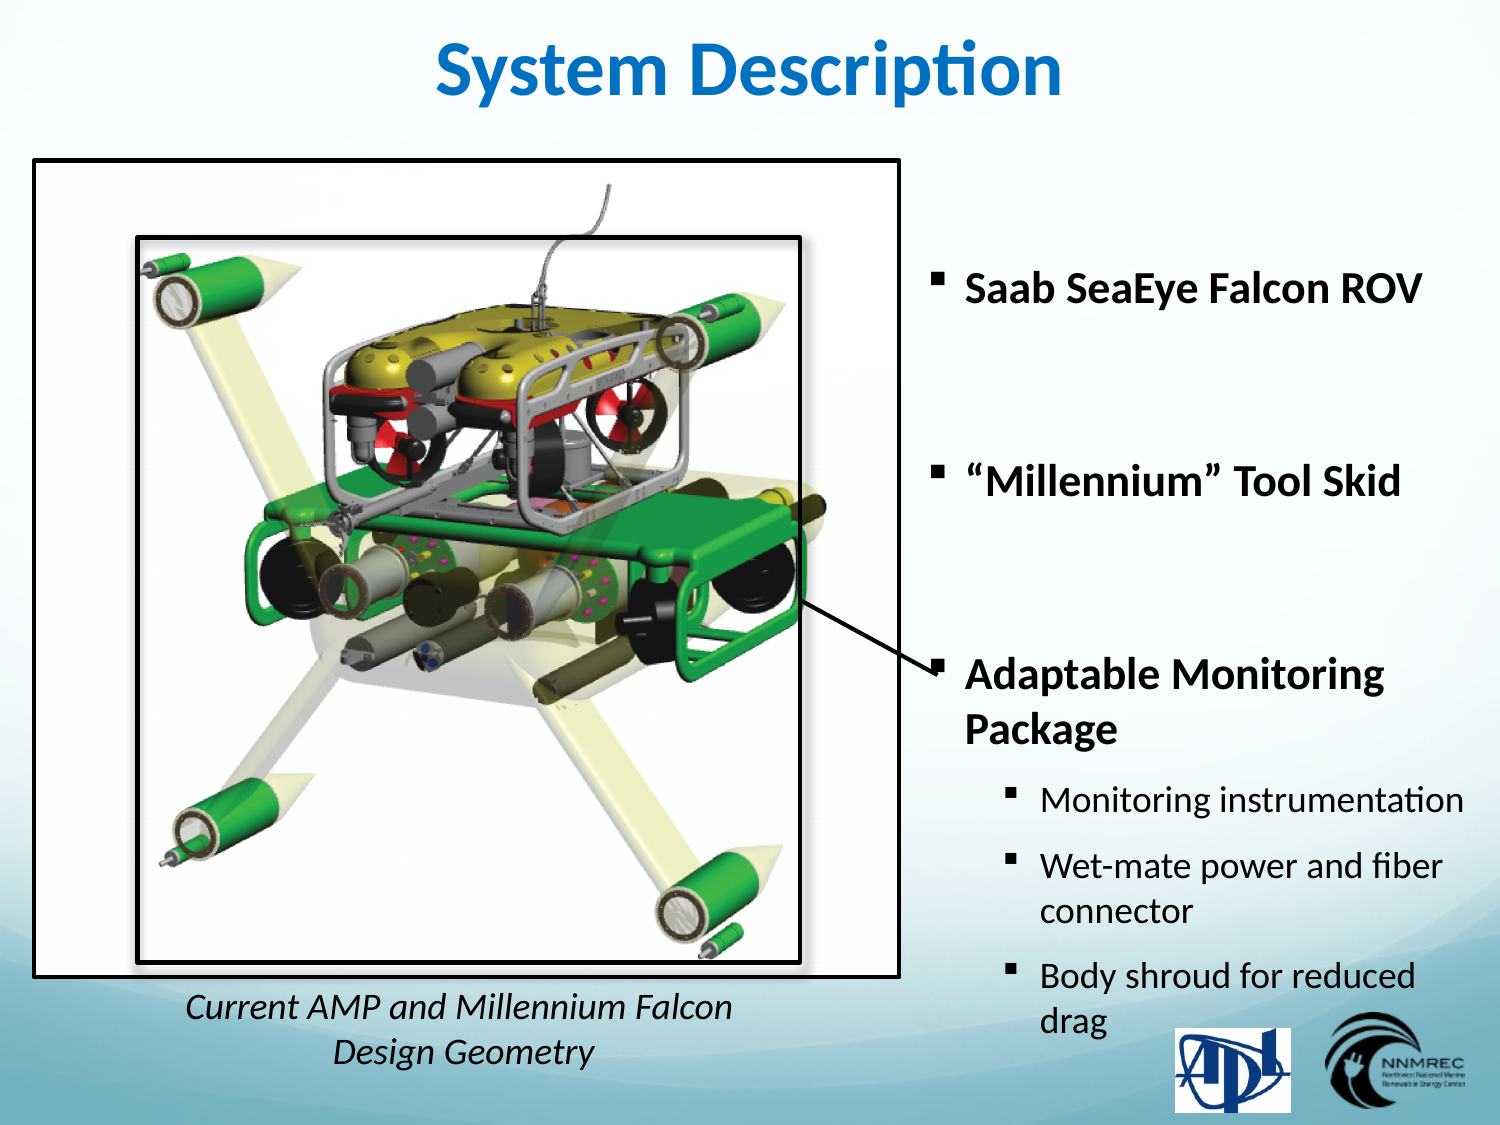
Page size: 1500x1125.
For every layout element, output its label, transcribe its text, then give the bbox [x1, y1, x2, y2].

text_box System Description [0, 16, 1500, 112]
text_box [799, 599, 938, 676]
picture [1175, 1049, 1291, 1113]
picture [1325, 1049, 1465, 1109]
text_box Saab SeaEye Falcon ROV “Millennium” Tool Skid Adaptable Monitoring Package Monitoring instrumentation Wet-mate power and fiber connector Body shroud for reduced drag [914, 249, 1500, 1049]
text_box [35, 161, 898, 1082]
